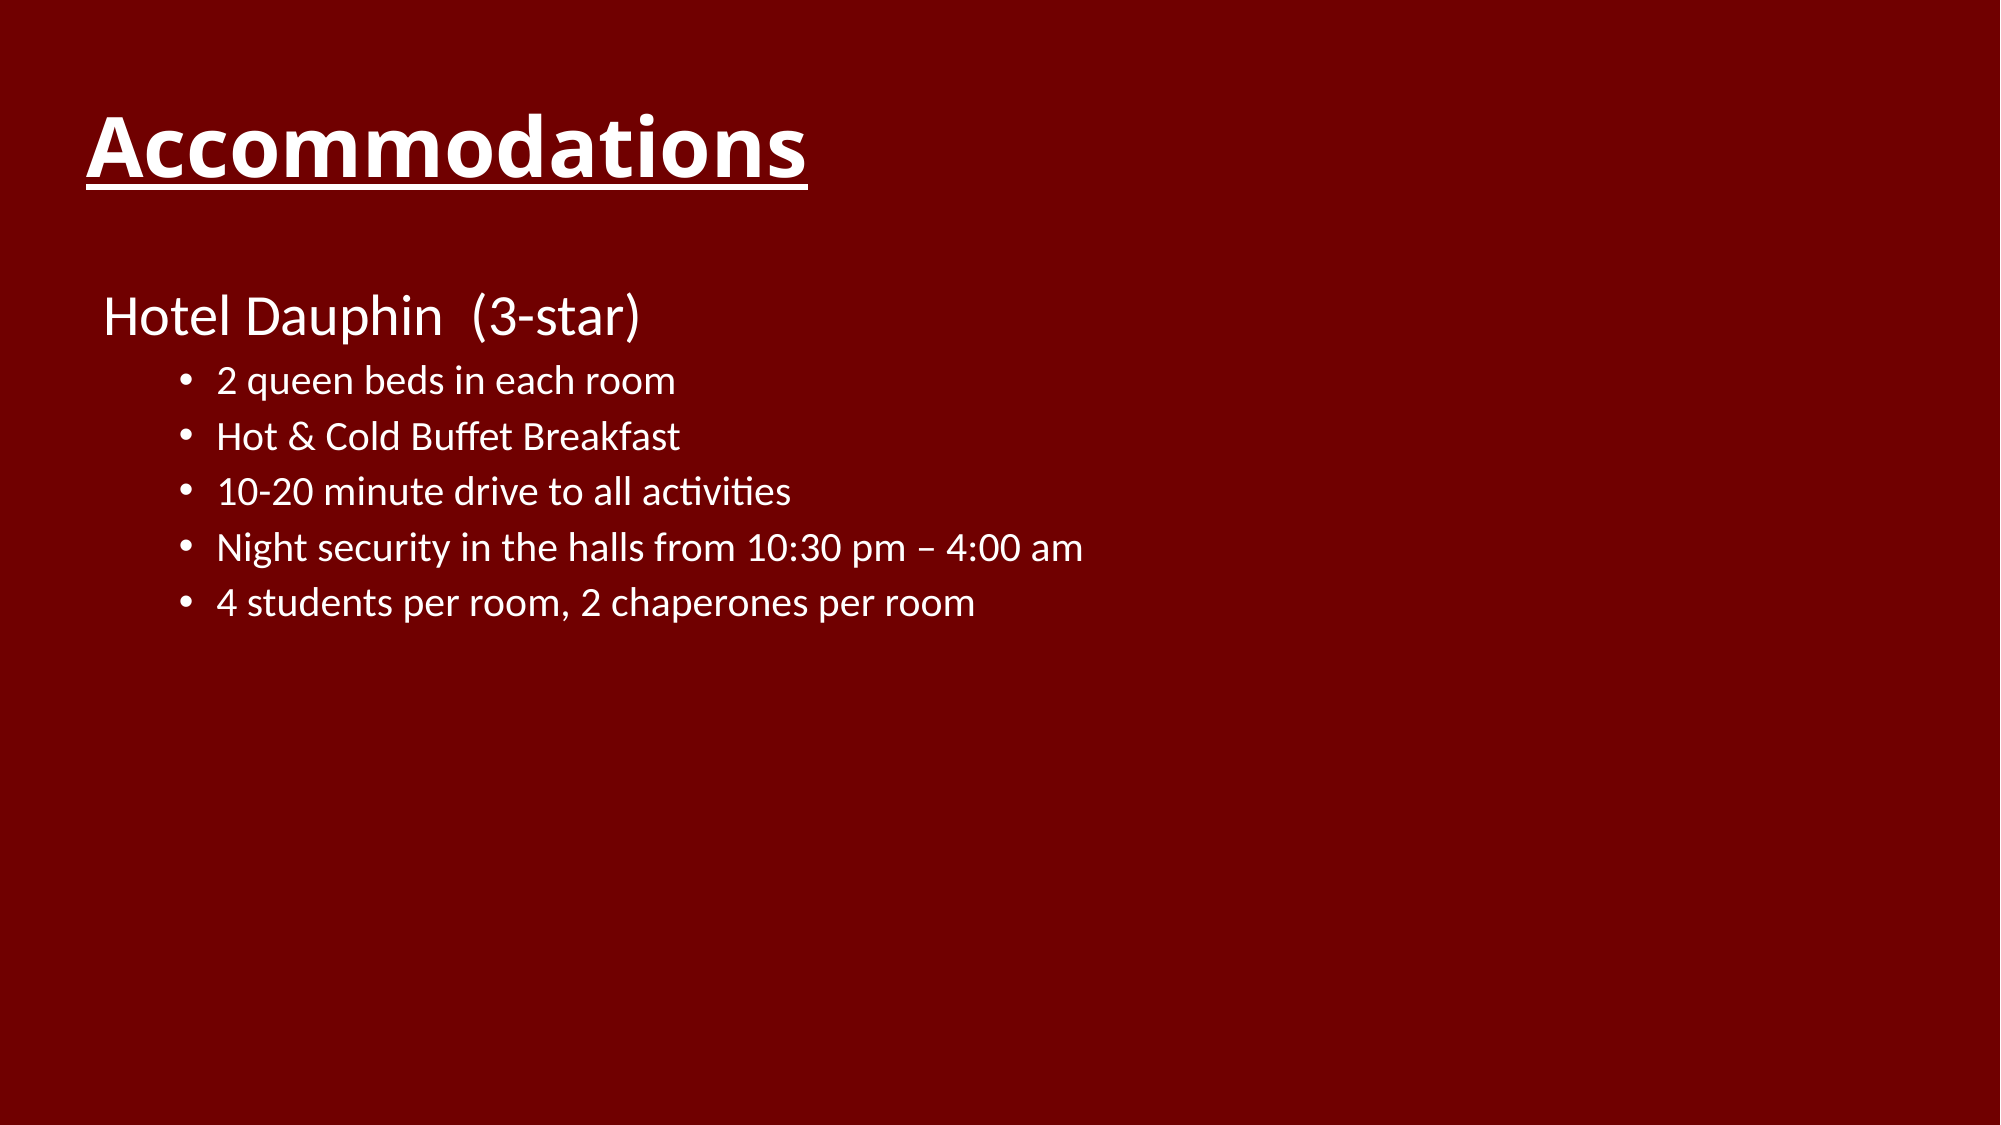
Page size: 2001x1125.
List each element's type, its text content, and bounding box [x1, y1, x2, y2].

title Accommodations [71, 42, 1797, 260]
list Hotel Dauphin (3-star) 2 queen beds in each room Hot & Cold Buffet Breakfast 10-20 minute drive to all activities Night security in the halls from 10:30 pm – 4:00 am 4 students per room, 2 chaperones per room [88, 278, 1814, 992]
